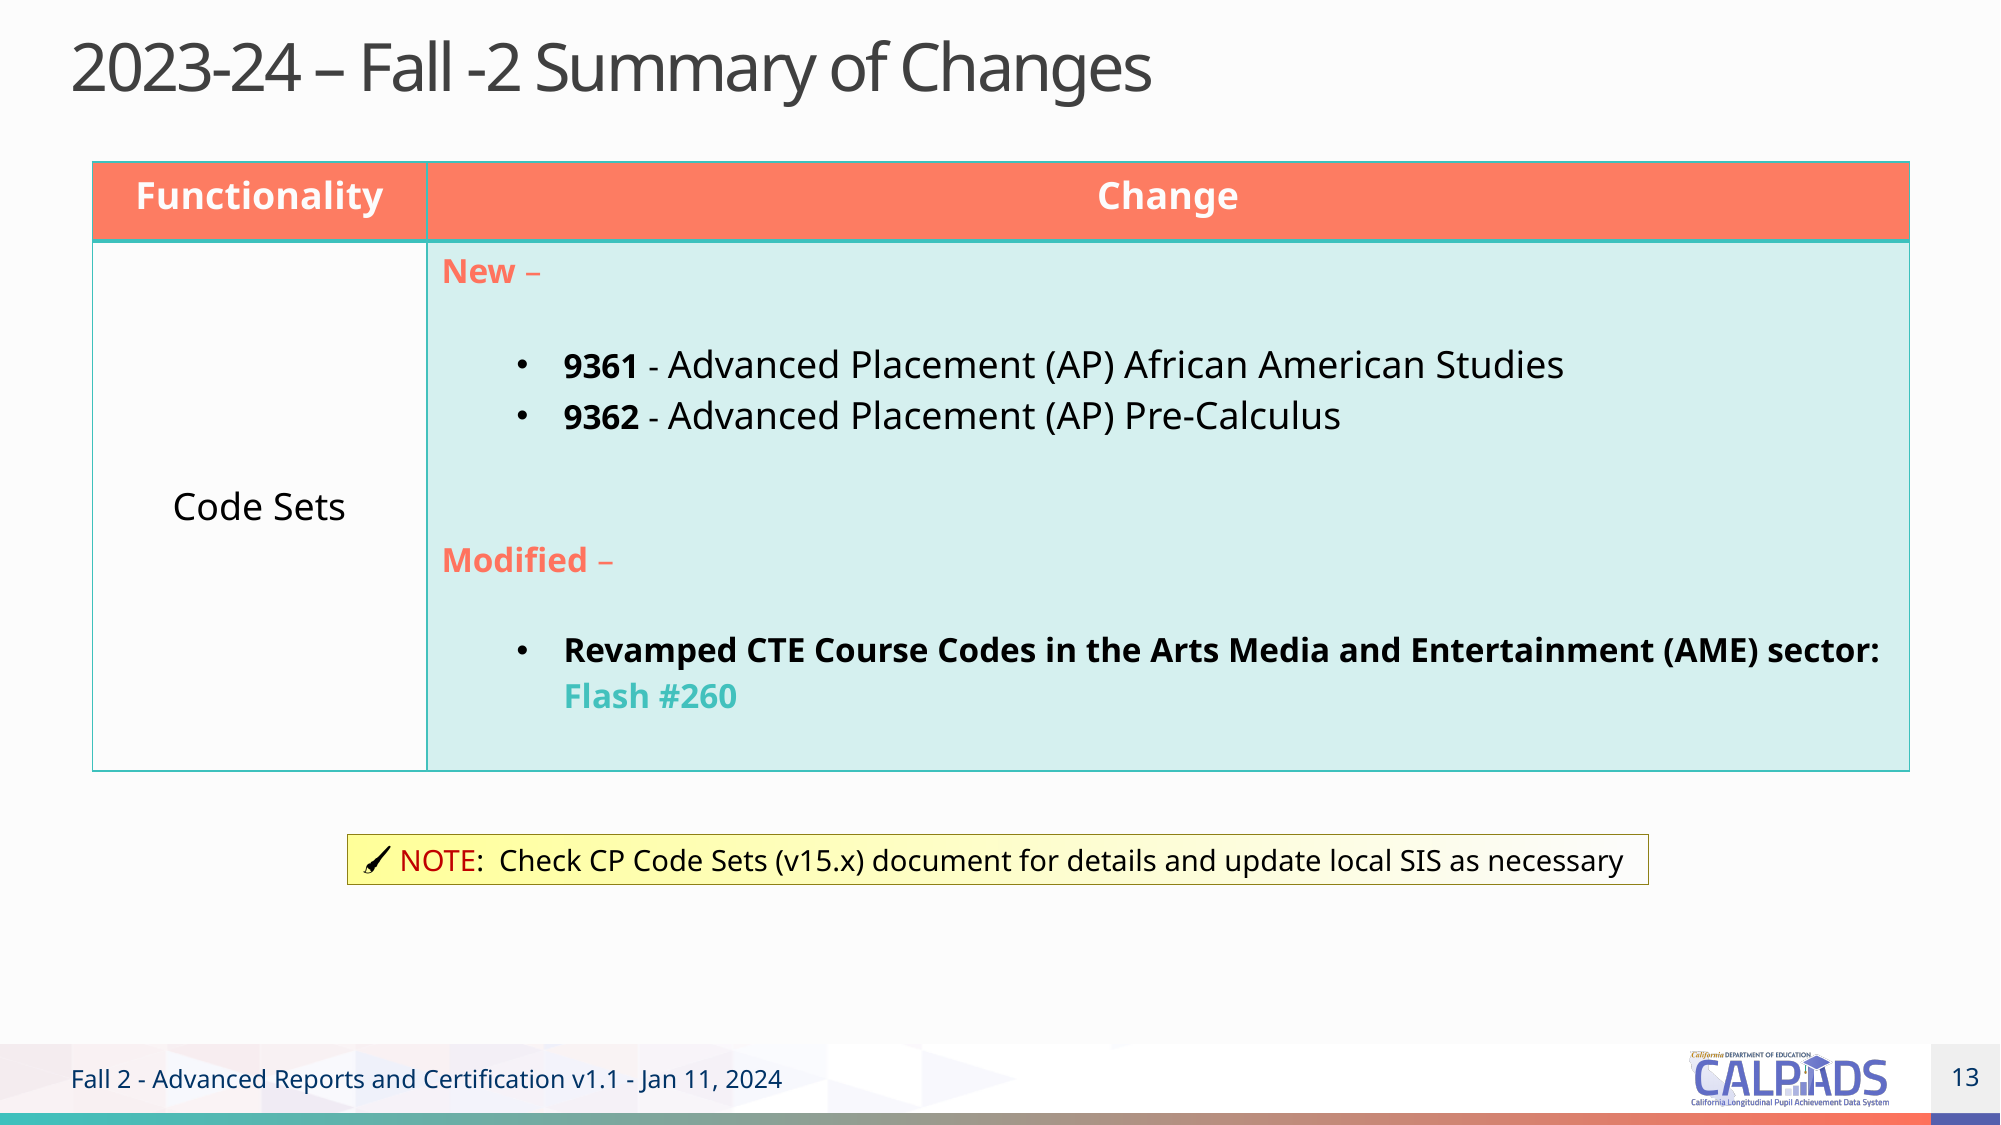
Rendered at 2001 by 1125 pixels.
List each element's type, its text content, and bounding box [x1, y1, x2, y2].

table_cell New – 9361 - Advanced Placement (AP) African American Studies 9362 - Advanced Placement (AP) Pre-Calculus Modified – Revamped CTE Course Codes in the Arts Media and Entertainment (AME) sector: Flash #260 [428, 243, 1909, 770]
picture [0, 1044, 1931, 1113]
table_cell Code Sets [93, 243, 426, 770]
slide_number 13 [1931, 1044, 2000, 1114]
footer Fall 2 - Advanced Reports and Certification v1.1 - Jan 11, 2024 [70, 1044, 969, 1112]
table_header Change [428, 163, 1909, 239]
title 2023-24 – Fall -2 Summary of Changes [70, 33, 1932, 105]
table_header Functionality [93, 163, 426, 239]
text_box 🖌 NOTE: Check CP Code Sets (v15.x) document for details and update local SIS as necessary [347, 834, 1649, 885]
